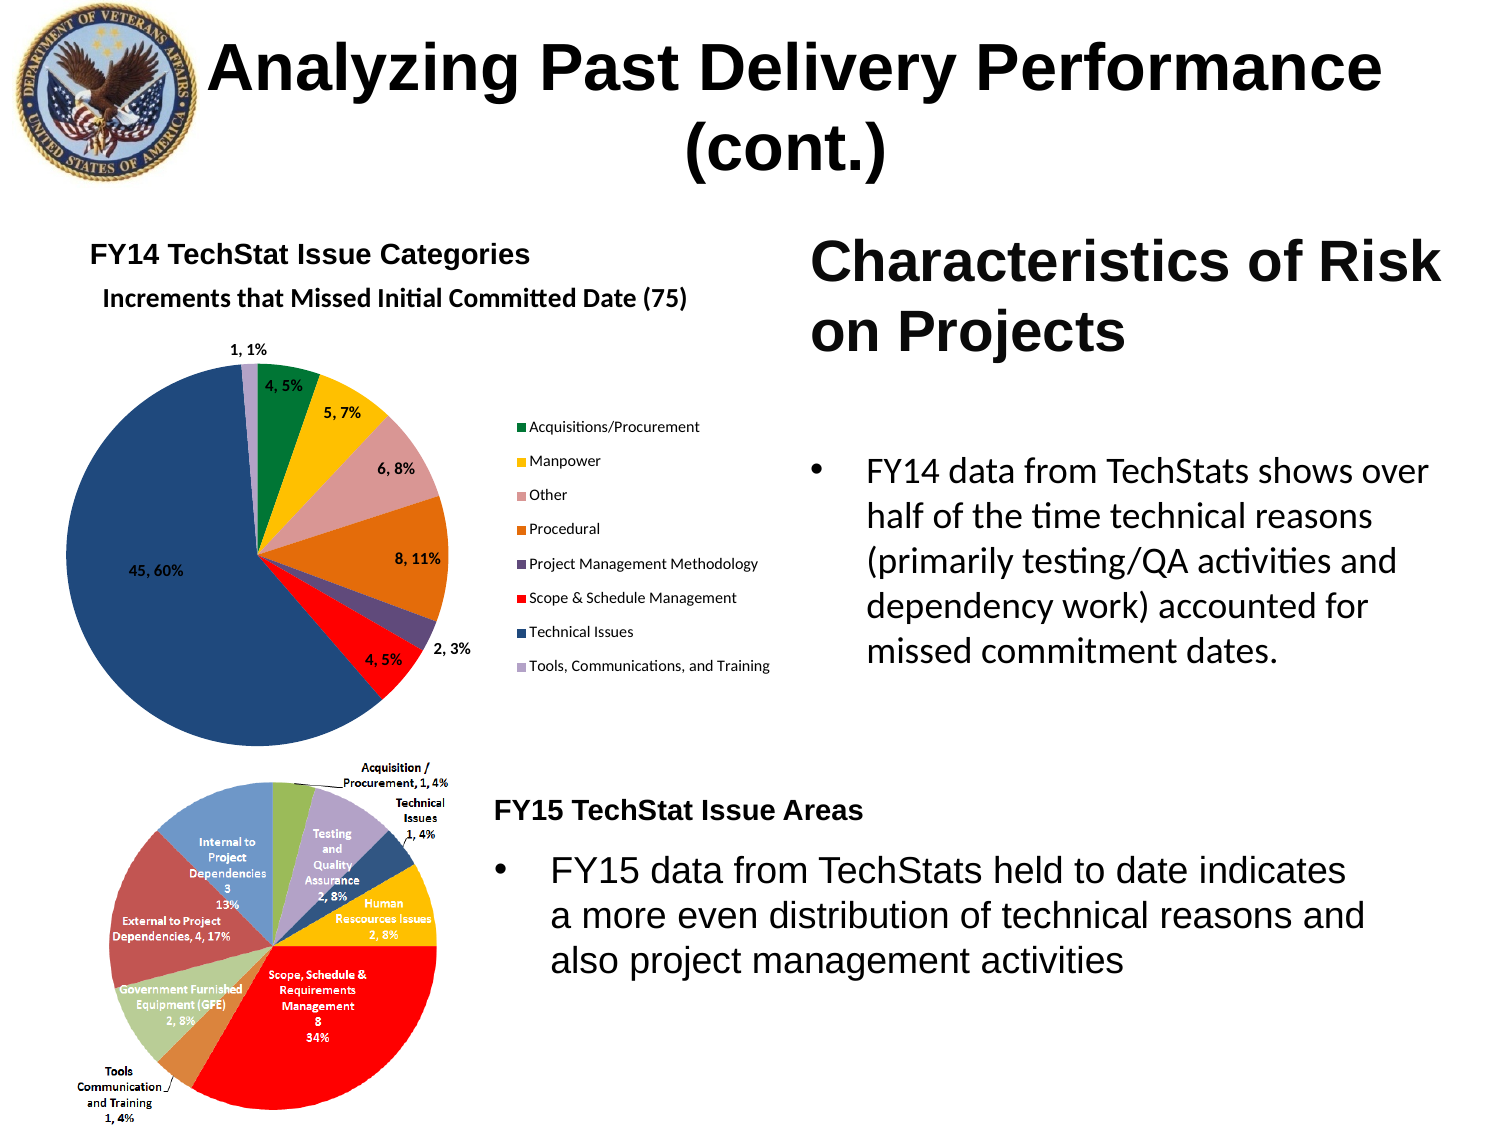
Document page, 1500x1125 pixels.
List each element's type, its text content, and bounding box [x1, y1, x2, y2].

text_box FY15 TechStat Issue Areas [479, 784, 884, 835]
text_box FY14 data from TechStats shows over half of the time technical reasons (primarily testing/QA activities and dependency work) accounted for missed commitment dates. [799, 438, 1473, 693]
picture [55, 278, 796, 1125]
text_box FY14 TechStat Issue Categories [74, 228, 647, 277]
title Analyzing Past Delivery Performance (cont.) [120, 37, 1471, 171]
picture [12, 0, 200, 188]
list FY15 data from TechStats held to date indicates a more even distribution of technical reasons and also project management activities [479, 838, 1391, 1046]
text_box Characteristics of Risk on Projects [795, 215, 1500, 371]
